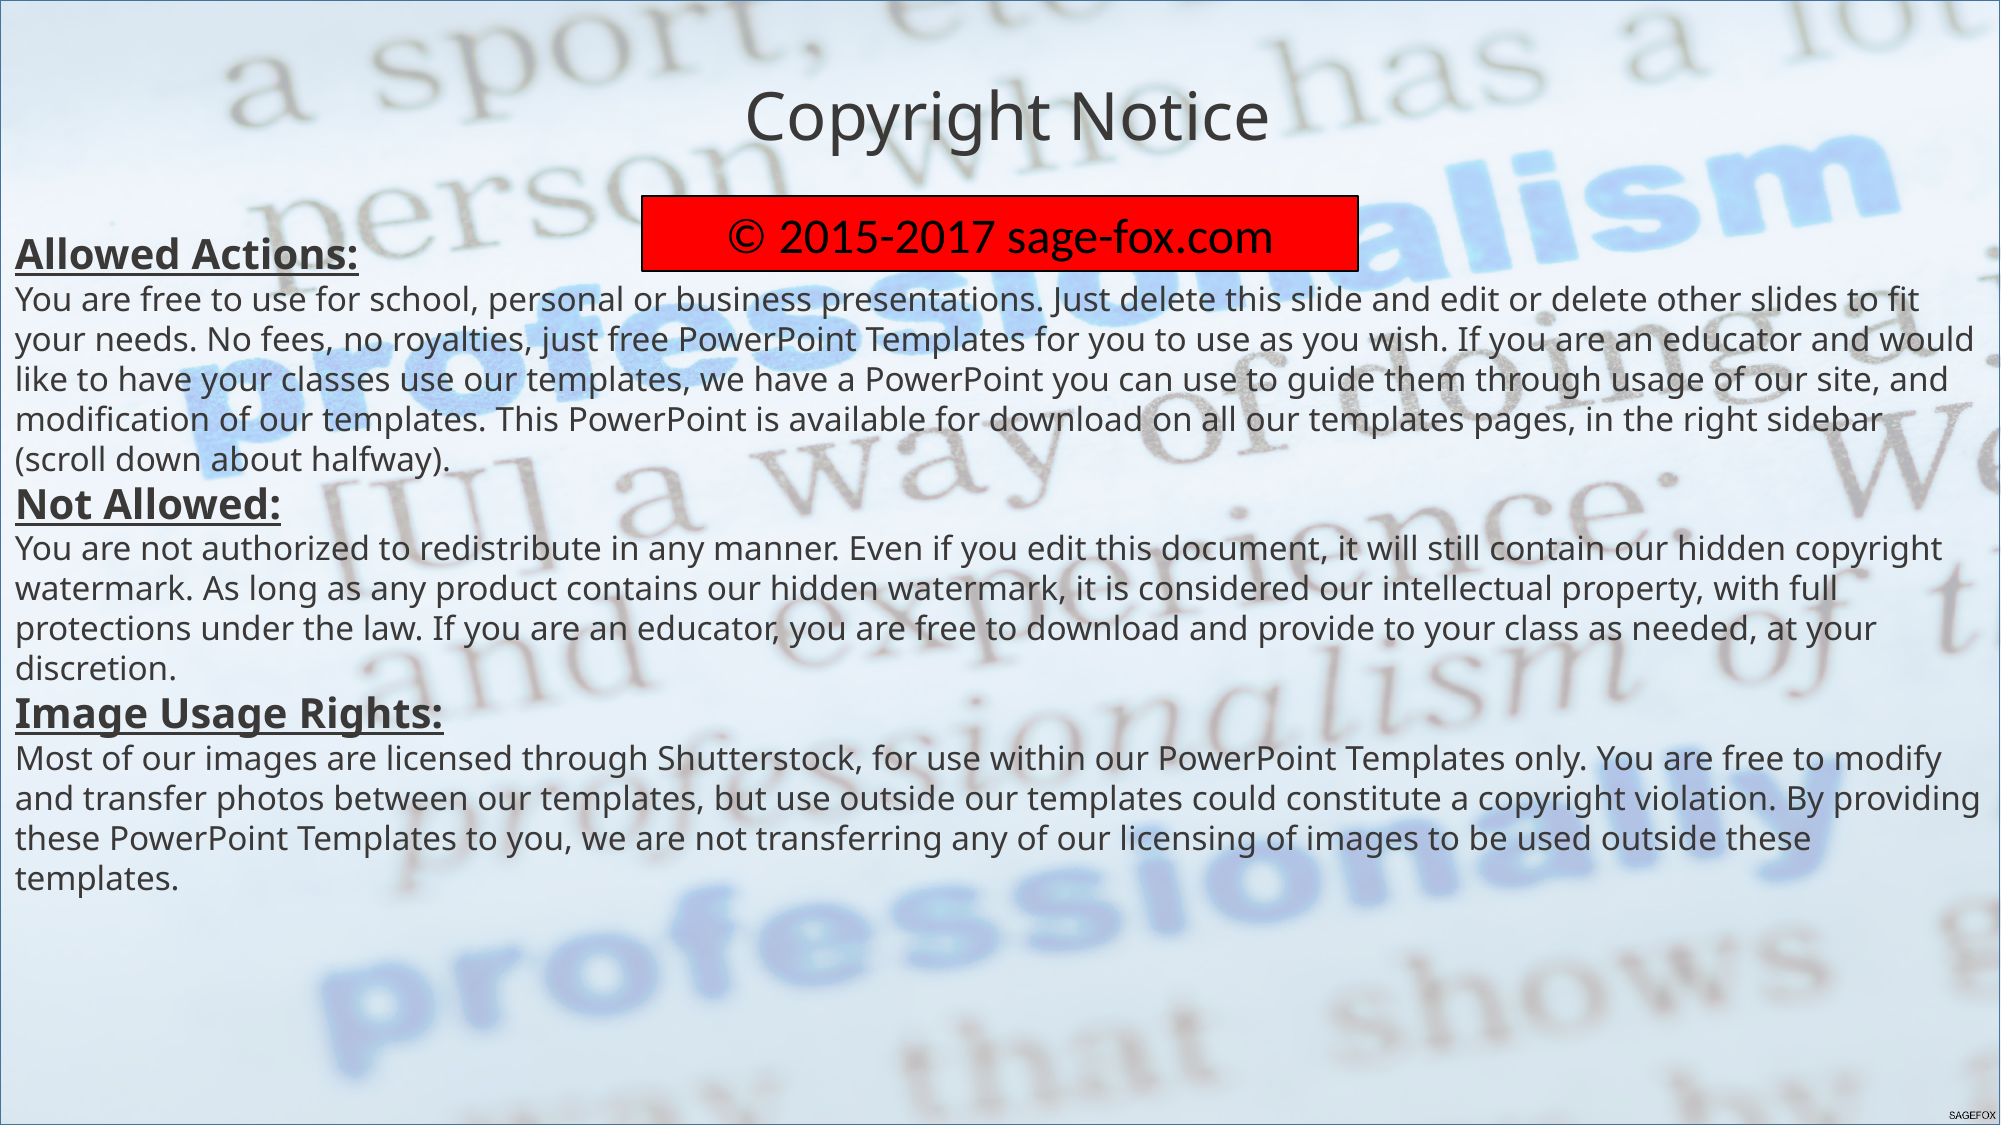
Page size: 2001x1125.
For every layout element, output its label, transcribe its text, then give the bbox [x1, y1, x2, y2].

text_box © 2015-2017 sage-fox.com [641, 196, 1358, 272]
text_box Allowed Actions: You are free to use for school, personal or business presentations. Just delete this slide and edit or delete other slides to fit your needs. No fees, no royalties, just free PowerPoint Templates for you to use as you wish. If you are an educator and would like to have your classes use our templates, we have a PowerPoint you can use to guide them through usage of our site, and modification of our templates. This PowerPoint is available for download on all our templates pages, in the right sidebar (scroll down about halfway). Not Allowed: You are not authorized to redistribute in any manner. Even if you edit this document, it will still contain our hidden copyright watermark. As long as any product contains our hidden watermark, it is considered our intellectual property, with full protections under the law. If you are an educator, you are free to download and provide to your class as needed, at your discretion. Image Usage Rights: Most of our images are licensed through Shutterstock, for use within our PowerPoint Templates only. You are free to modify and transfer photos between our templates, but use outside our templates could constitute a copyright violation. By providing these PowerPoint Templates to you, we are not transferring any of our licensing of images to be used outside these templates. [0, 0, 2000, 1125]
title Copyright Notice [493, 60, 1524, 178]
